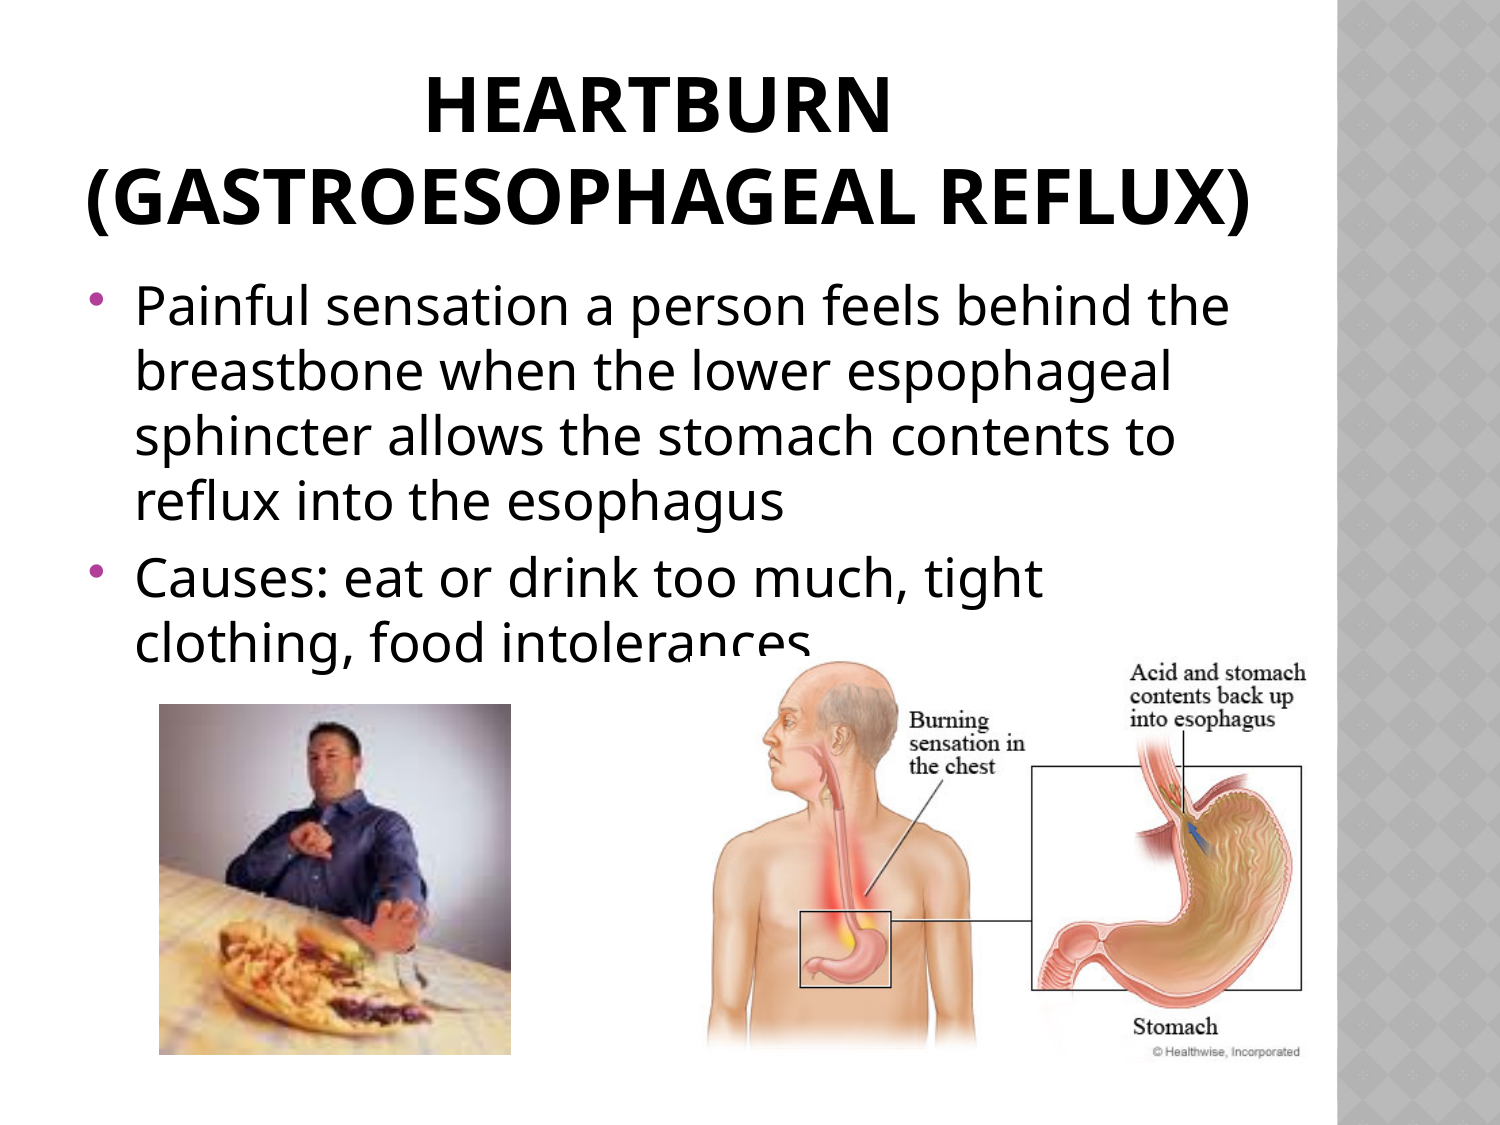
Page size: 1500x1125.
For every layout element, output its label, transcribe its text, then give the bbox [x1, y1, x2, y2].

list Painful sensation a person feels behind the breastbone when the lower espophageal sphincter allows the stomach contents to reflux into the esophagus Causes: eat or drink too much, tight clothing, food intolerances [75, 264, 1263, 1059]
picture [158, 703, 511, 1056]
title Heartburn (gastroesophageal reflux) [75, 52, 1263, 240]
picture [690, 656, 1313, 1063]
